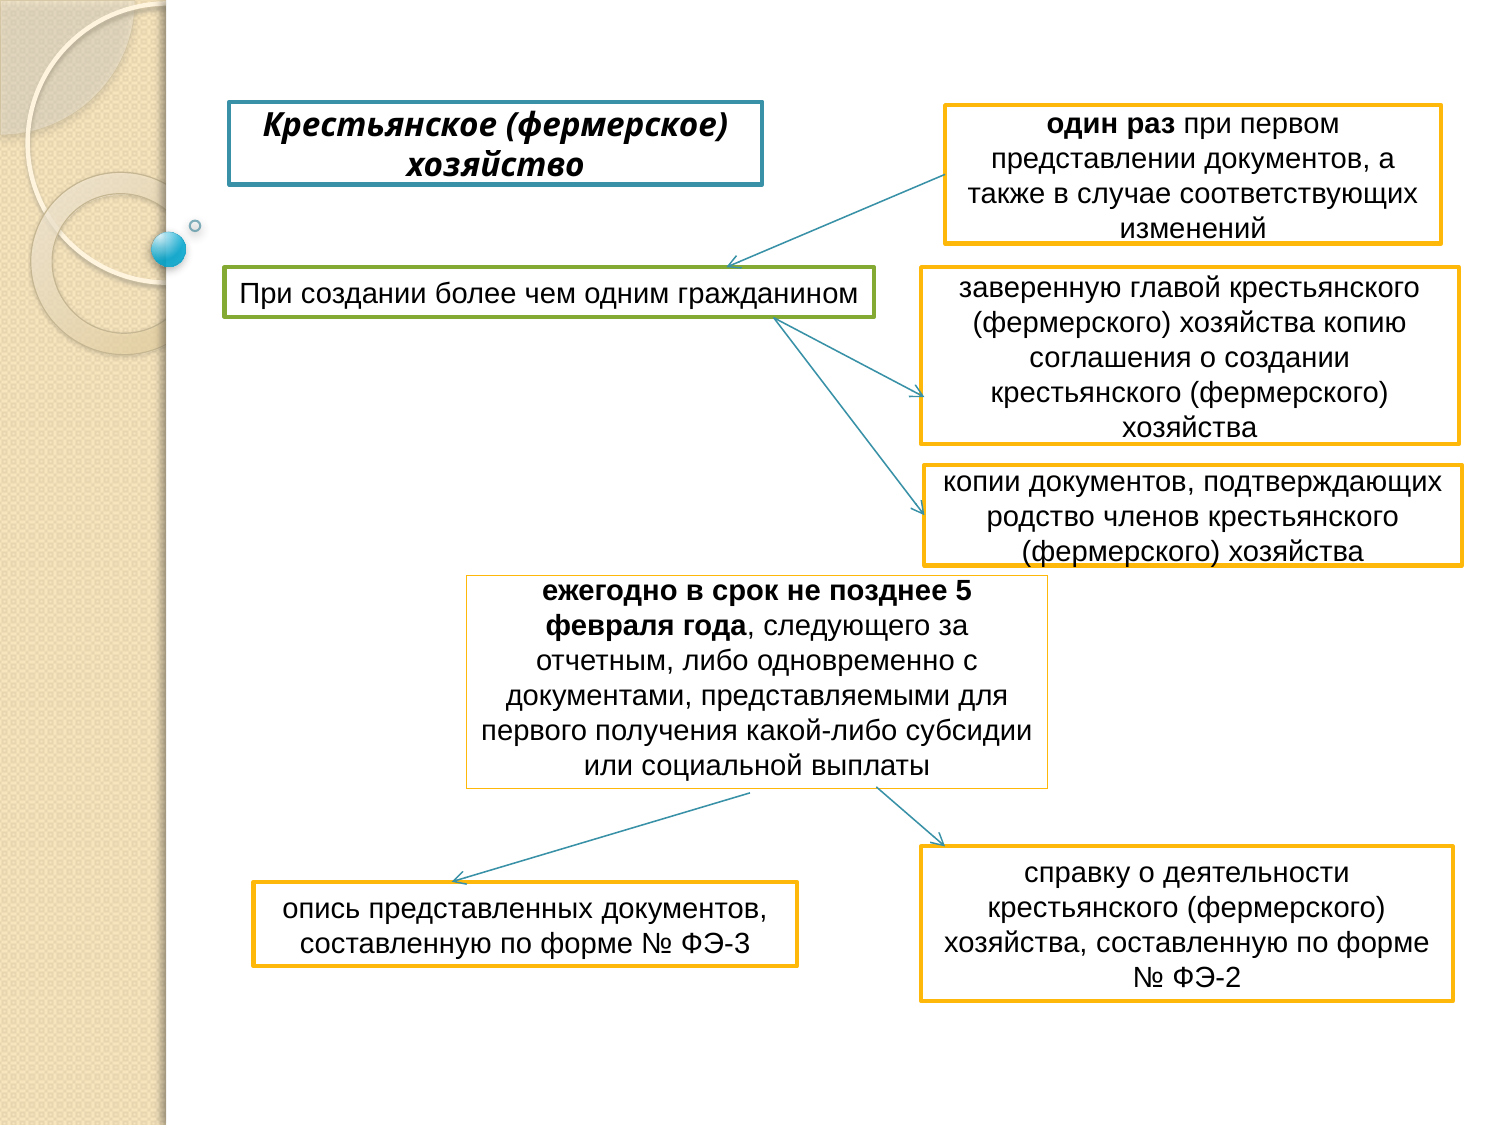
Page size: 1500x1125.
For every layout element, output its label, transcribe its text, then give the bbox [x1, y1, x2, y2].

text_box опись представленных документов, составленную по форме № ФЭ-3 [251, 880, 799, 968]
text_box При создании более чем одним гражданином [222, 265, 876, 319]
text_box один раз при первом представлении документов, а также в случае соответствующих изменений [943, 103, 1443, 246]
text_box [726, 174, 946, 268]
text_box Крестьянское (фермерское) хозяйство [227, 100, 764, 187]
text_box справку о деятельности крестьянского (фермерского) хозяйства, составленную по форме № ФЭ-2 [919, 844, 1455, 1003]
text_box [876, 786, 946, 847]
title ежегодно в срок не позднее 5 февраля года, следующего за отчетным, либо одновременно с документами, представляемыми для первого получения какой-либо субсидии или социальной выплаты [466, 575, 1048, 789]
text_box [773, 317, 925, 516]
text_box копии документов, подтверждающих родство членов крестьянского (фермерского) хозяйства [922, 463, 1464, 568]
text_box заверенную главой крестьянского (фермерского) хозяйства копию соглашения о создании крестьянского (фермерского) хозяйства [919, 265, 1461, 446]
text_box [451, 792, 751, 882]
